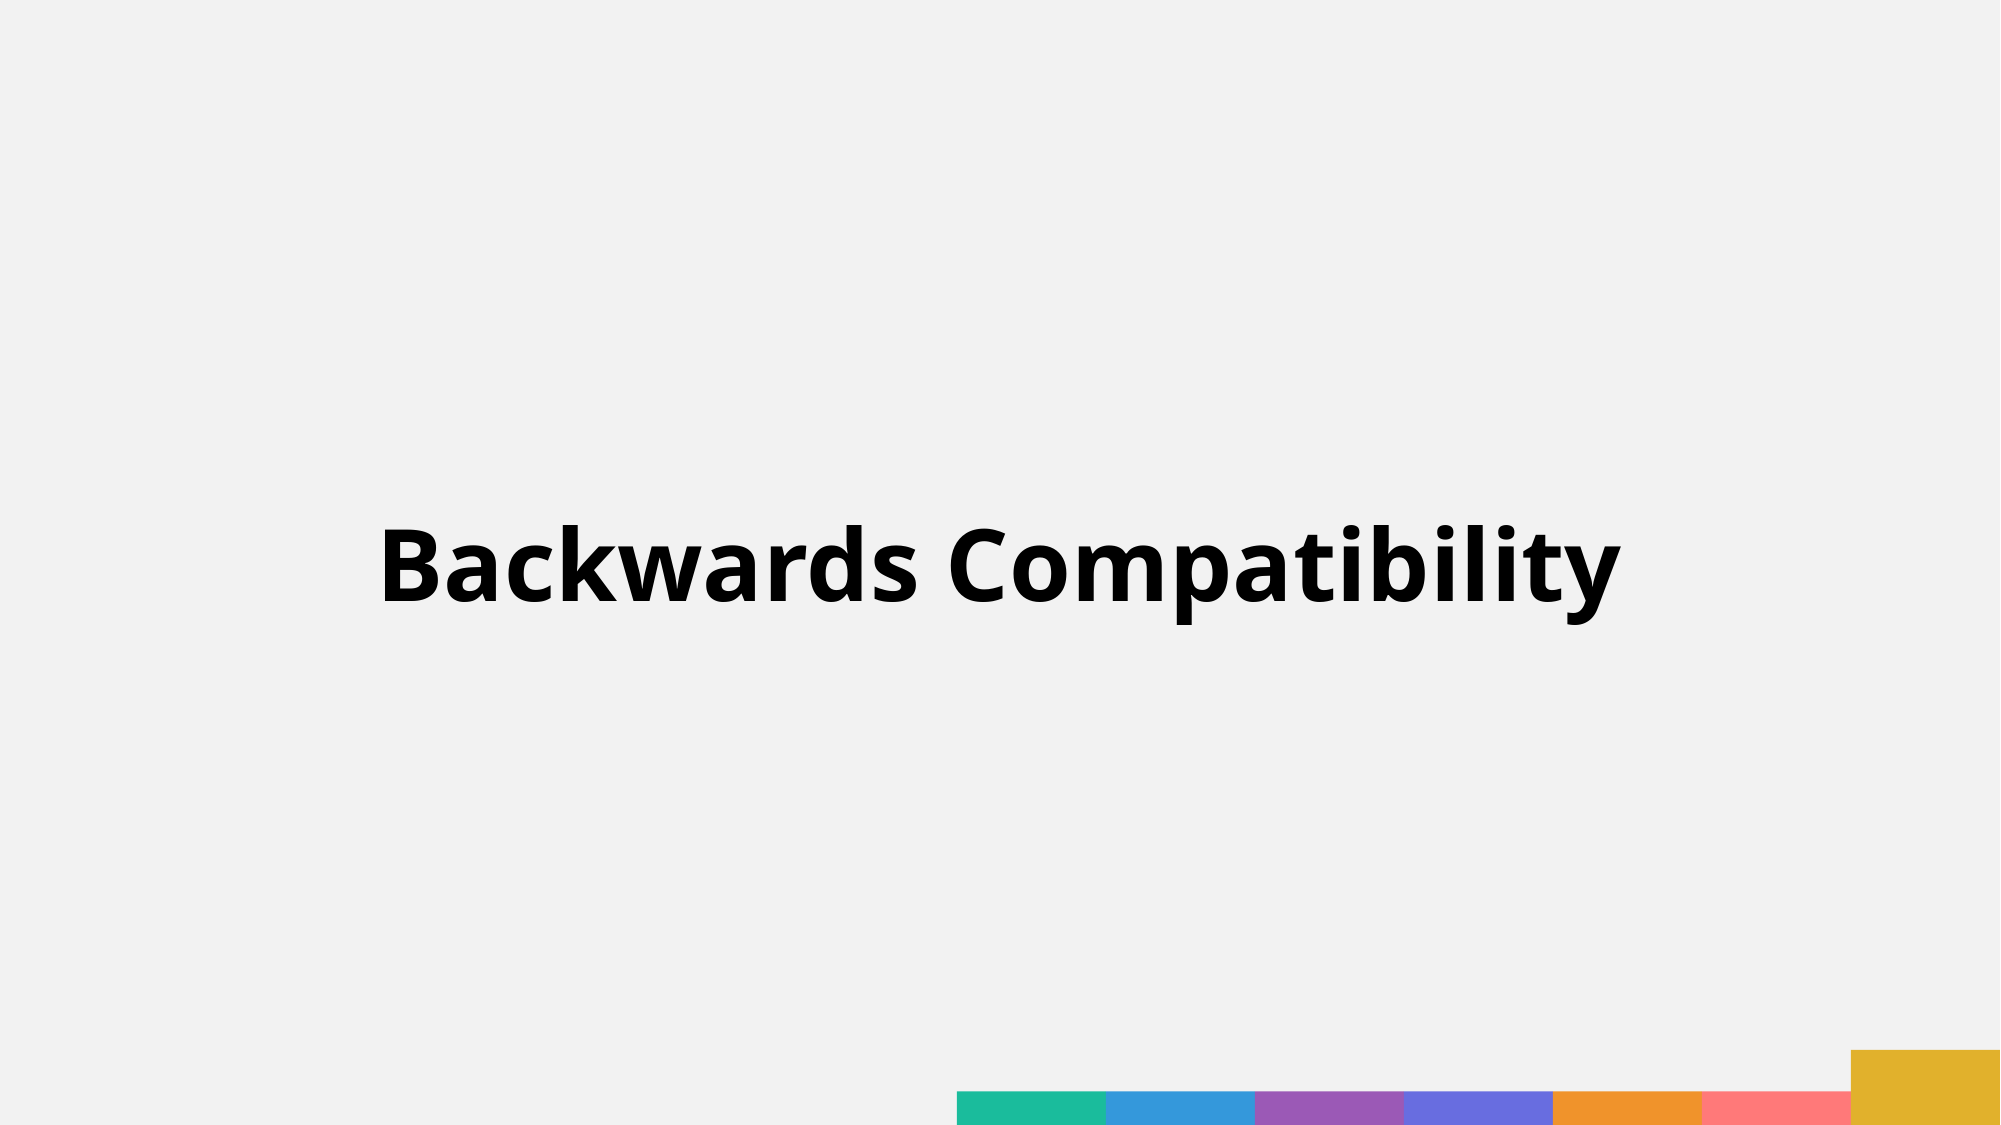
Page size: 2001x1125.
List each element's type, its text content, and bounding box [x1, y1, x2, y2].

text_box [956, 1090, 1105, 1125]
text_box [1403, 1090, 1552, 1125]
text_box [1552, 1090, 1701, 1125]
text_box [1254, 1090, 1403, 1125]
text_box [1850, 1049, 2000, 1125]
text_box [1701, 1090, 1850, 1125]
text_box Backwards Compatibility [361, 494, 1639, 629]
text_box [1105, 1090, 1254, 1125]
